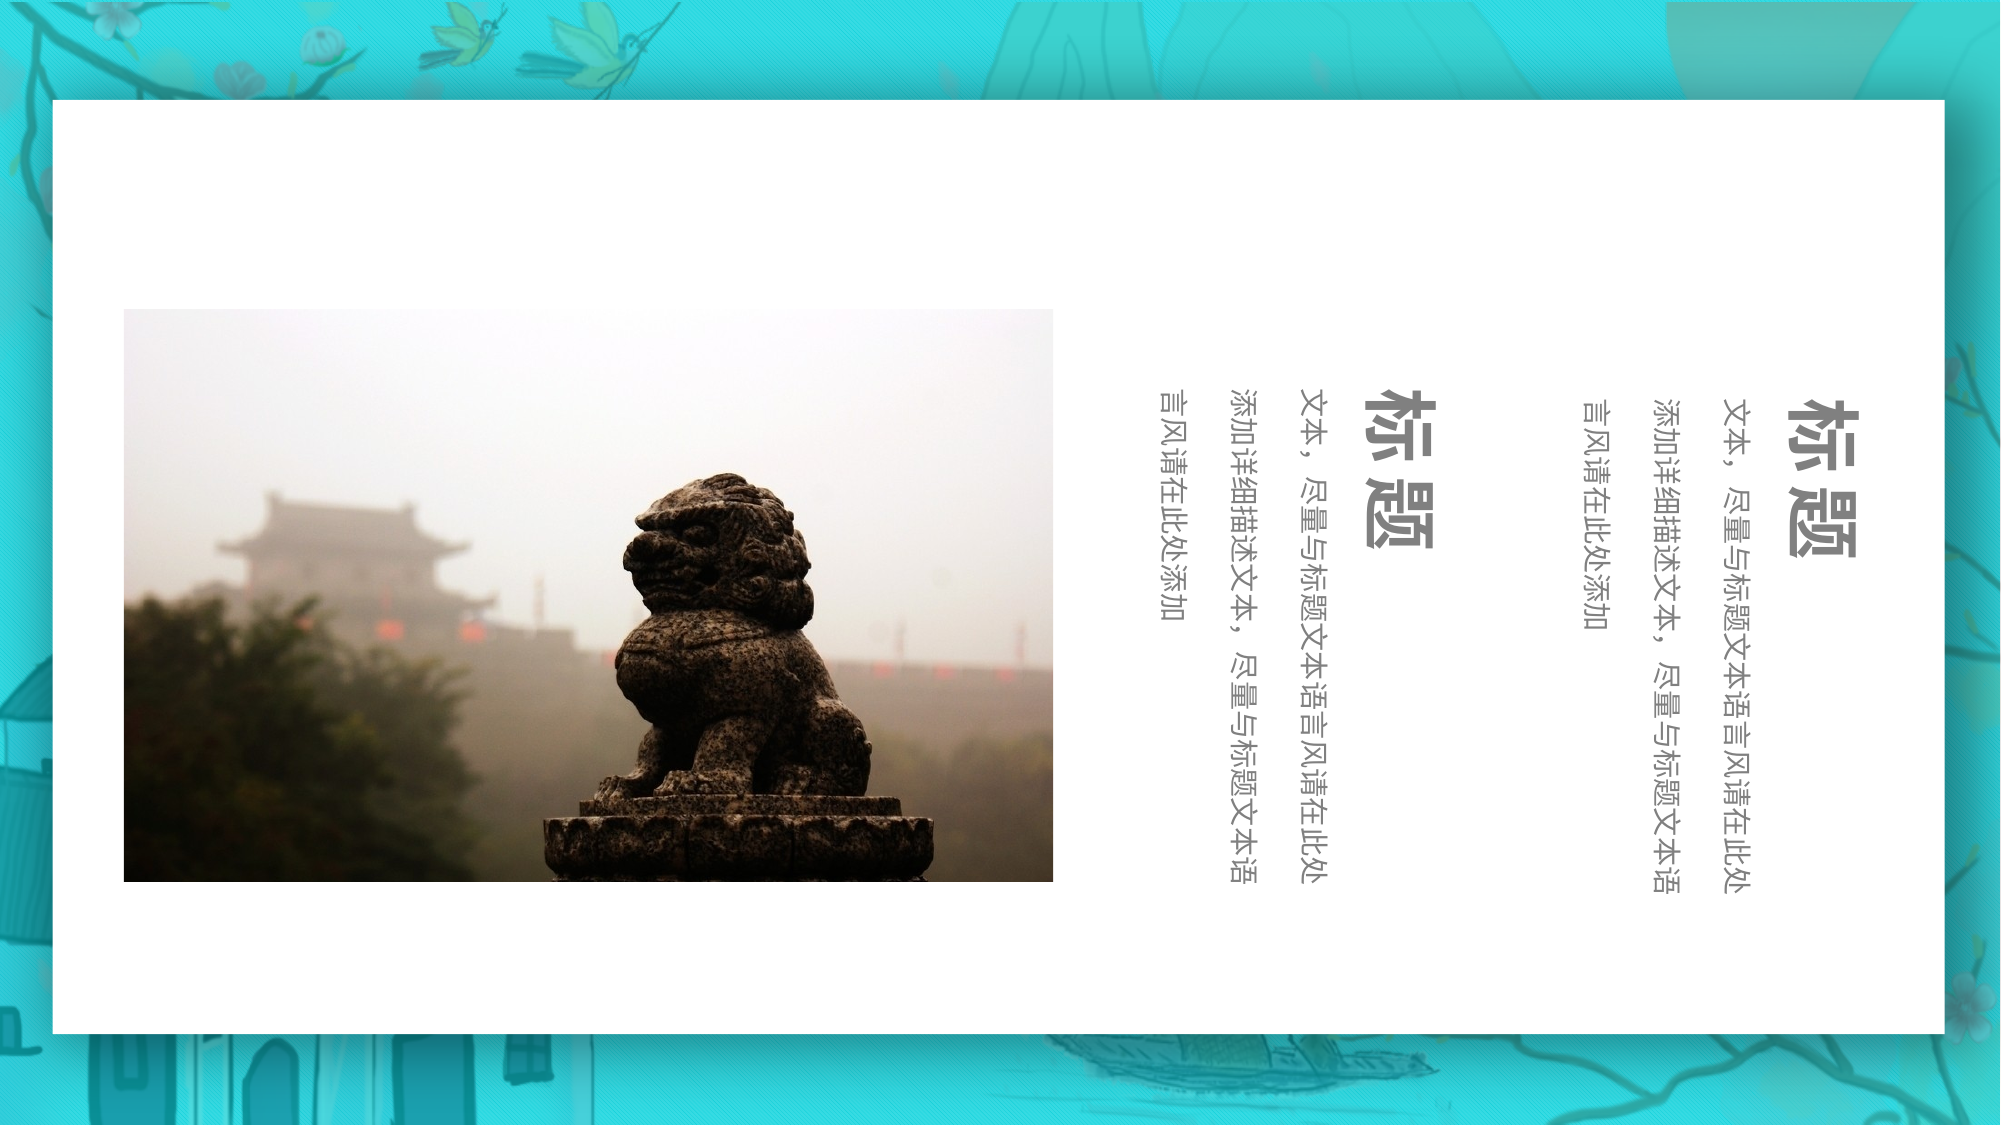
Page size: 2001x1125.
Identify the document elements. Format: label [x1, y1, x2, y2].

text_box [1132, 373, 1456, 922]
text_box [1555, 383, 1878, 931]
picture [123, 309, 1054, 882]
